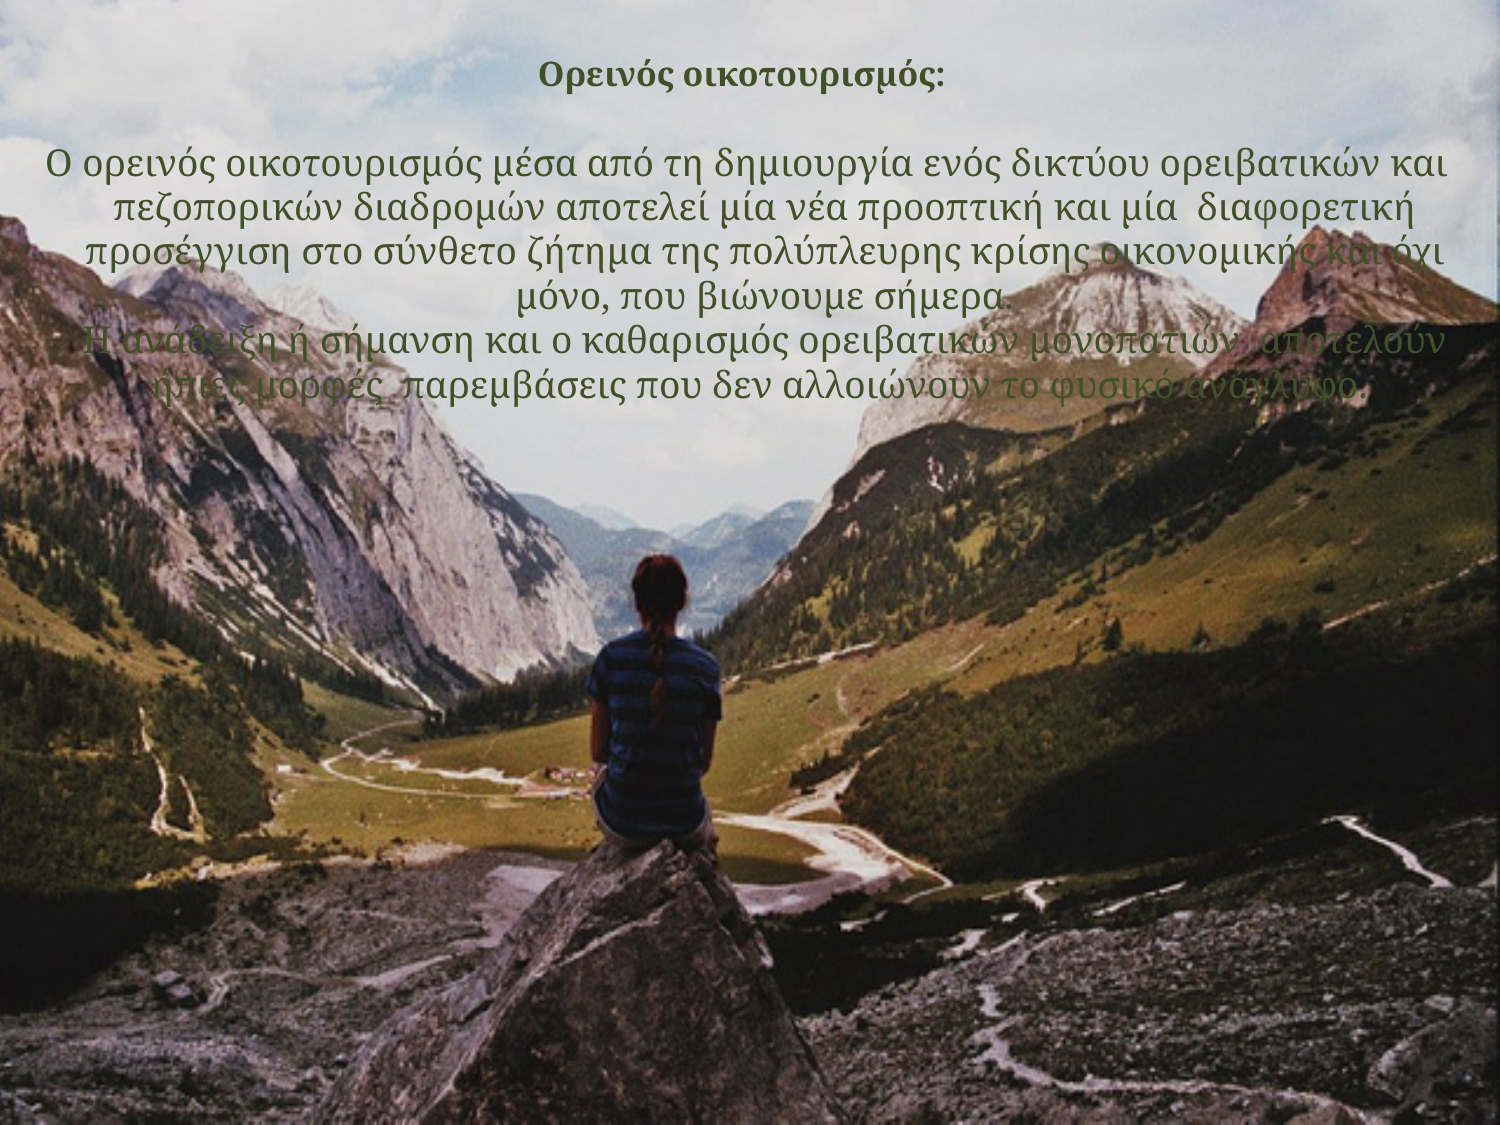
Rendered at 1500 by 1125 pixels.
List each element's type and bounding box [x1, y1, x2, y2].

list [0, 0, 1500, 1125]
